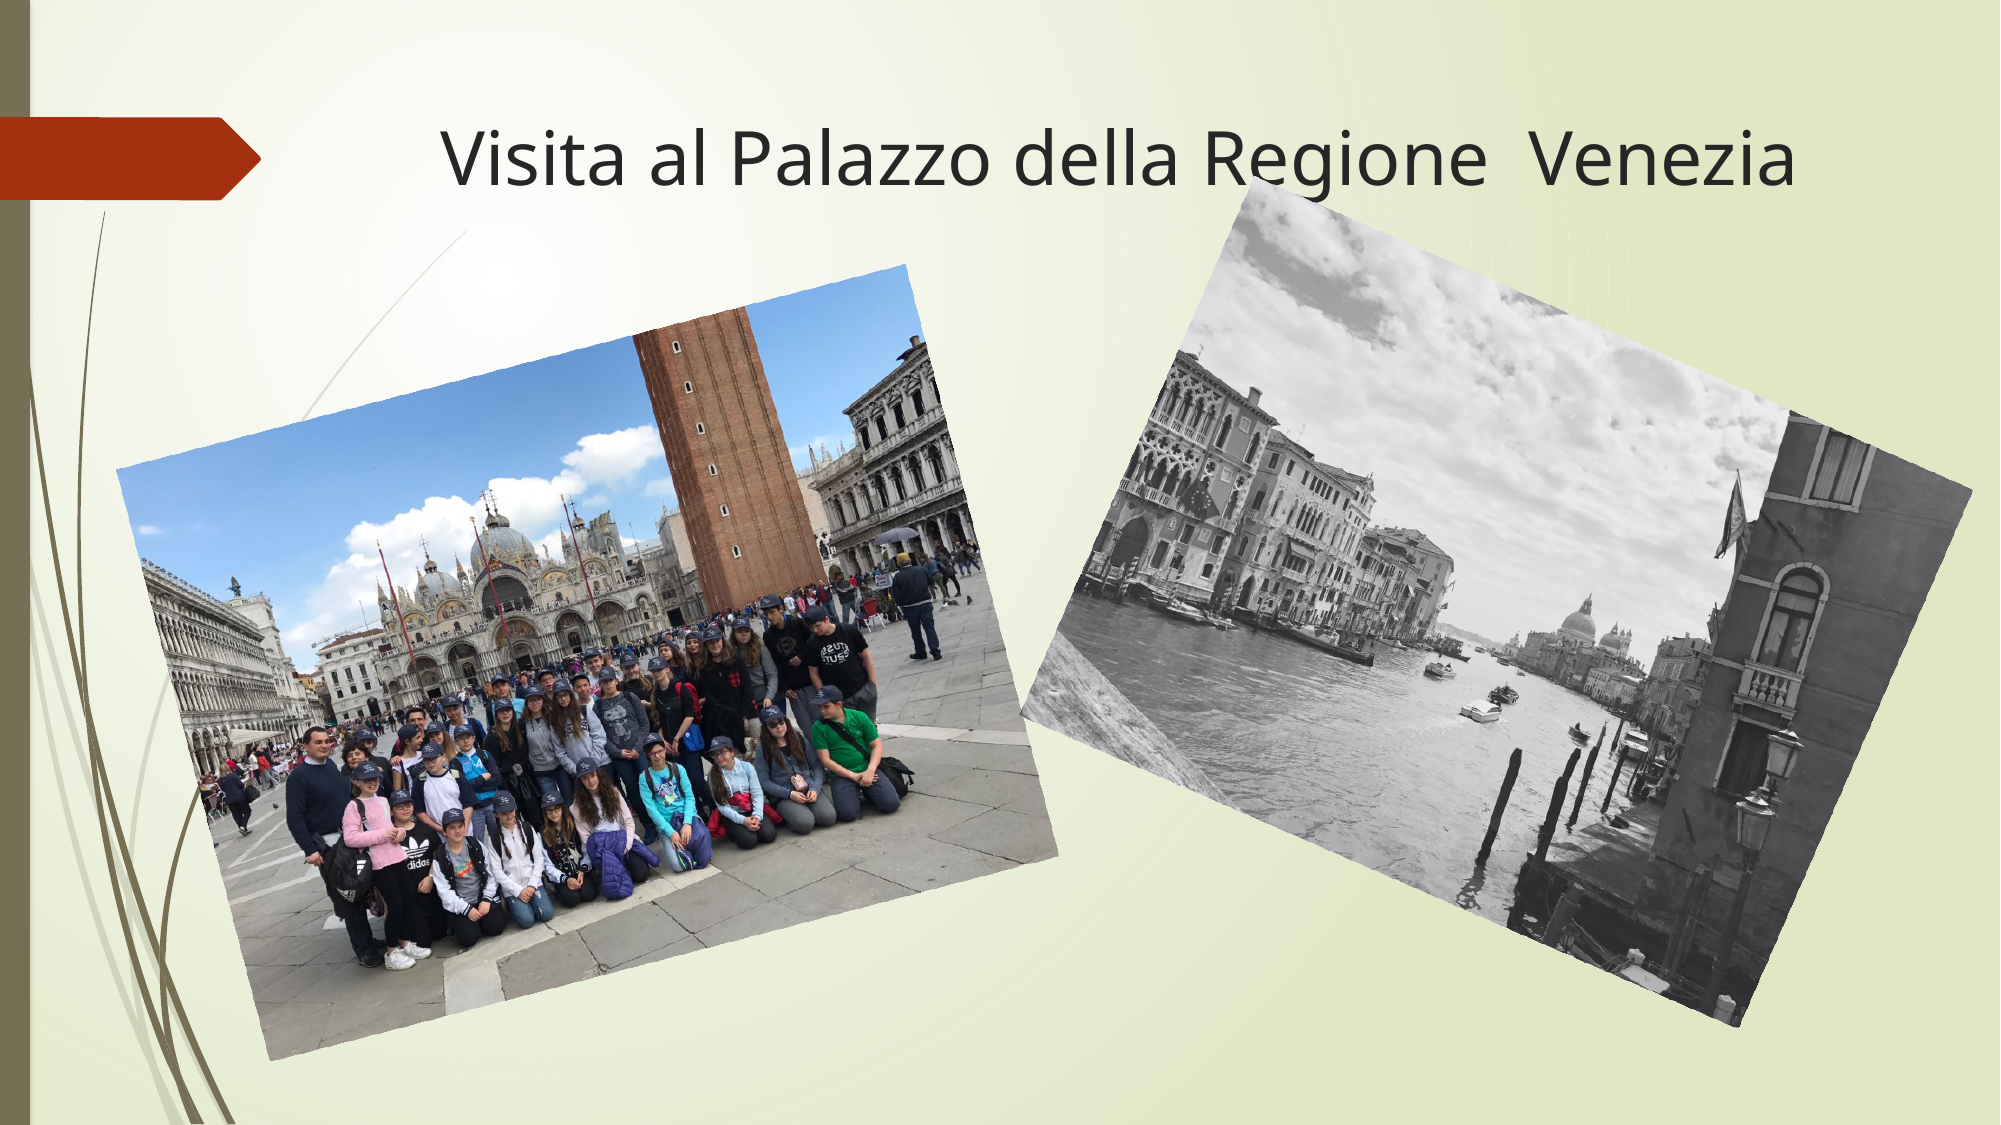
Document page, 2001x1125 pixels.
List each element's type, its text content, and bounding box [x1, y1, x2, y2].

picture [117, 177, 1972, 1061]
title Visita al Palazzo della Regione Venezia [425, 102, 1888, 238]
